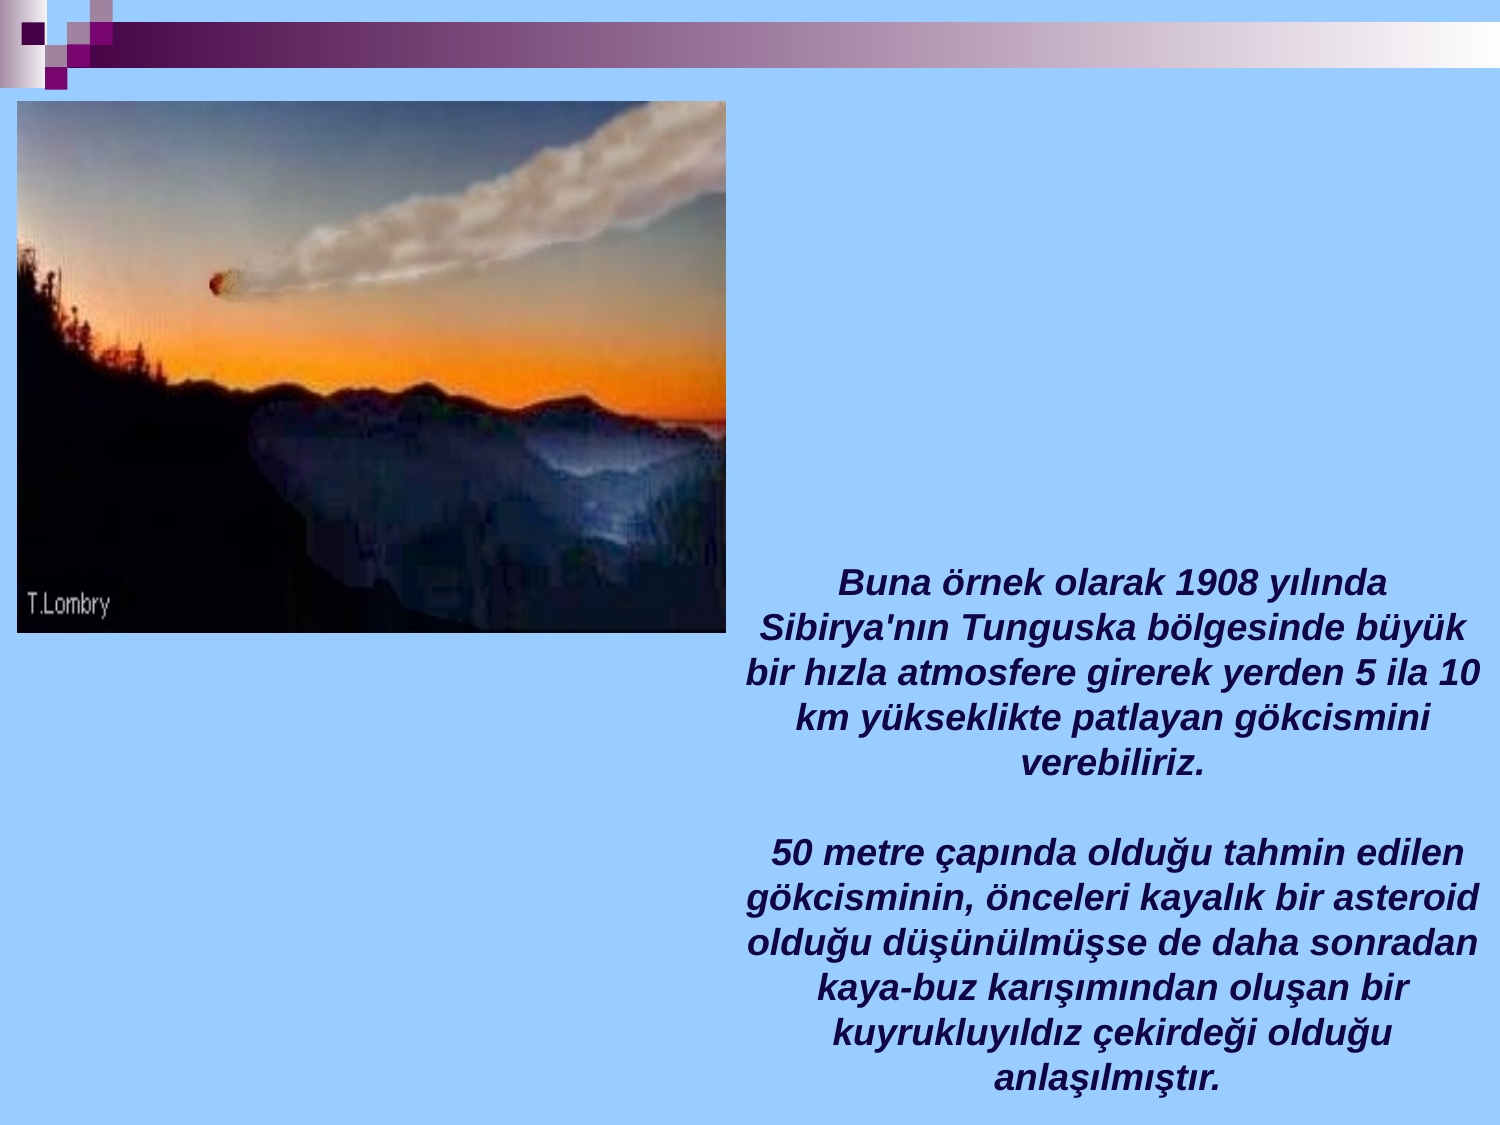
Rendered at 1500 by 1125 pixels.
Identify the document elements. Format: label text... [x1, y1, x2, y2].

picture [17, 101, 726, 633]
text_box Buna örnek olarak 1908 yılında Sibirya'nın Tunguska bölgesinde büyük bir hızla atmosfere girerek yerden 5 ila 10 km yükseklikte patlayan gökcismini verebiliriz. 50 metre çapında olduğu tahmin edilen gökcisminin, önceleri kayalık bir asteroid olduğu düşünülmüşse de daha sonradan kaya-buz karışımından oluşan bir kuyrukluyıldız çekirdeği olduğu anlaşılmıştır. [726, 550, 1500, 1106]
